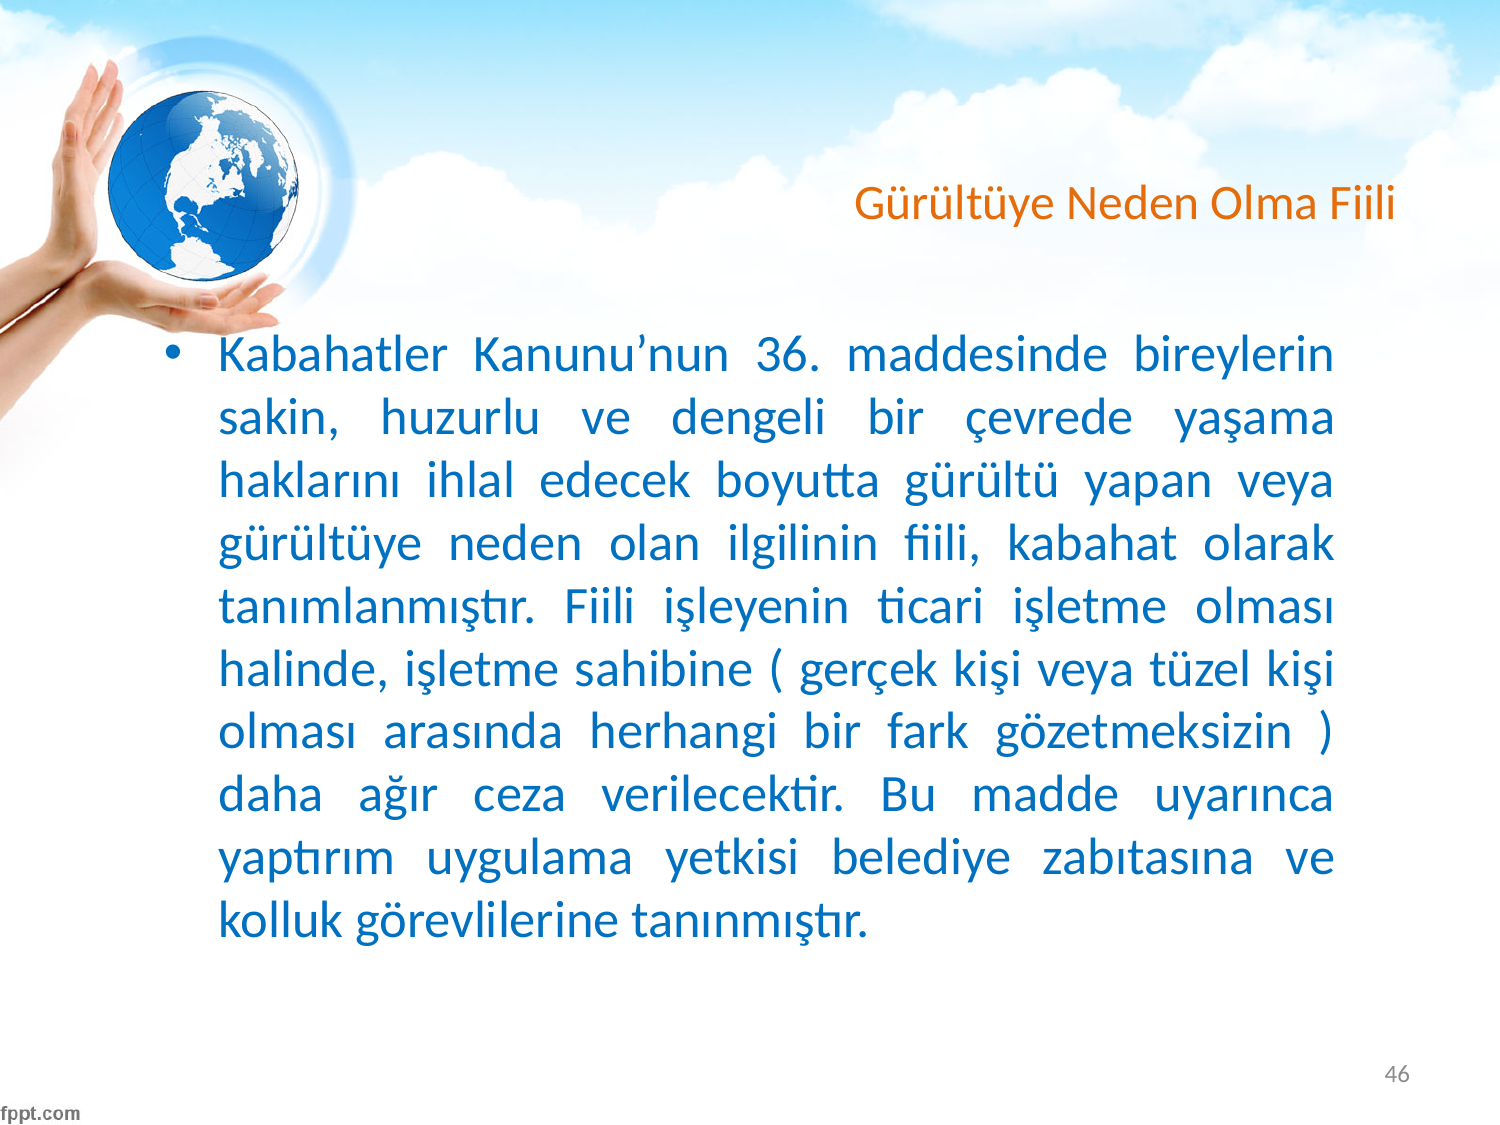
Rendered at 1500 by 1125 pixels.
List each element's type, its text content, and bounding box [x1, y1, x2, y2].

title Gürültüye Neden Olma Fiili [73, 161, 1424, 237]
list Kabahatler Kanunu’nun 36. maddesinde bireylerin sakin, huzurlu ve dengeli bir çevrede yaşama haklarını ihlal edecek boyutta gürültü yapan veya gürültüye neden olan ilgilinin fiili, kabahat olarak tanımlanmıştır. Fiili işleyenin ticari işletme olması halinde, işletme sahibine ( gerçek kişi veya tüzel kişi olması arasında herhangi bir fark gözetmeksizin ) daha ağır ceza verilecektir. Bu madde uyarınca yaptırım uygulama yetkisi belediye zabıtasına ve kolluk görevlilerine tanınmıştır. [148, 311, 1352, 964]
picture [0, 0, 1500, 1125]
slide_number 46 [1074, 1042, 1425, 1103]
